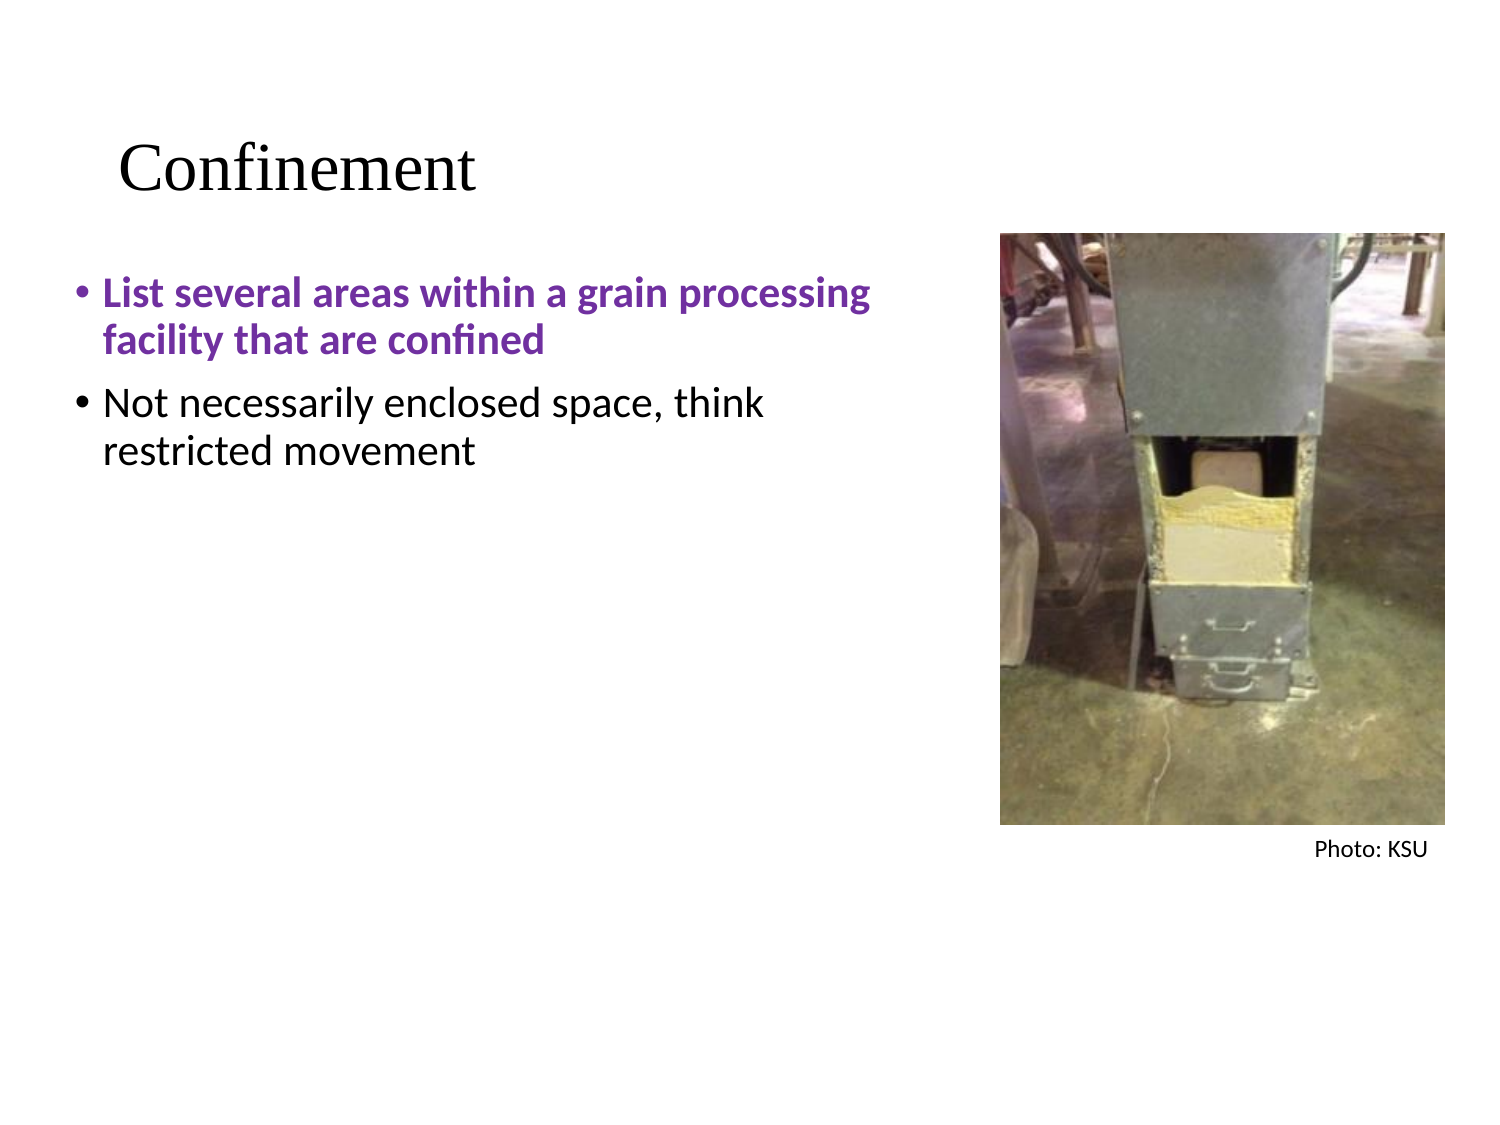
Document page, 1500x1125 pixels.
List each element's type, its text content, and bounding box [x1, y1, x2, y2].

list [1000, 233, 1445, 825]
title Confinement [103, 59, 1397, 278]
text_box Photo: KSU [1299, 825, 1450, 870]
list List several areas within a grain processing facility that are confined Not necessarily enclosed space, think restricted movement [59, 262, 913, 1005]
